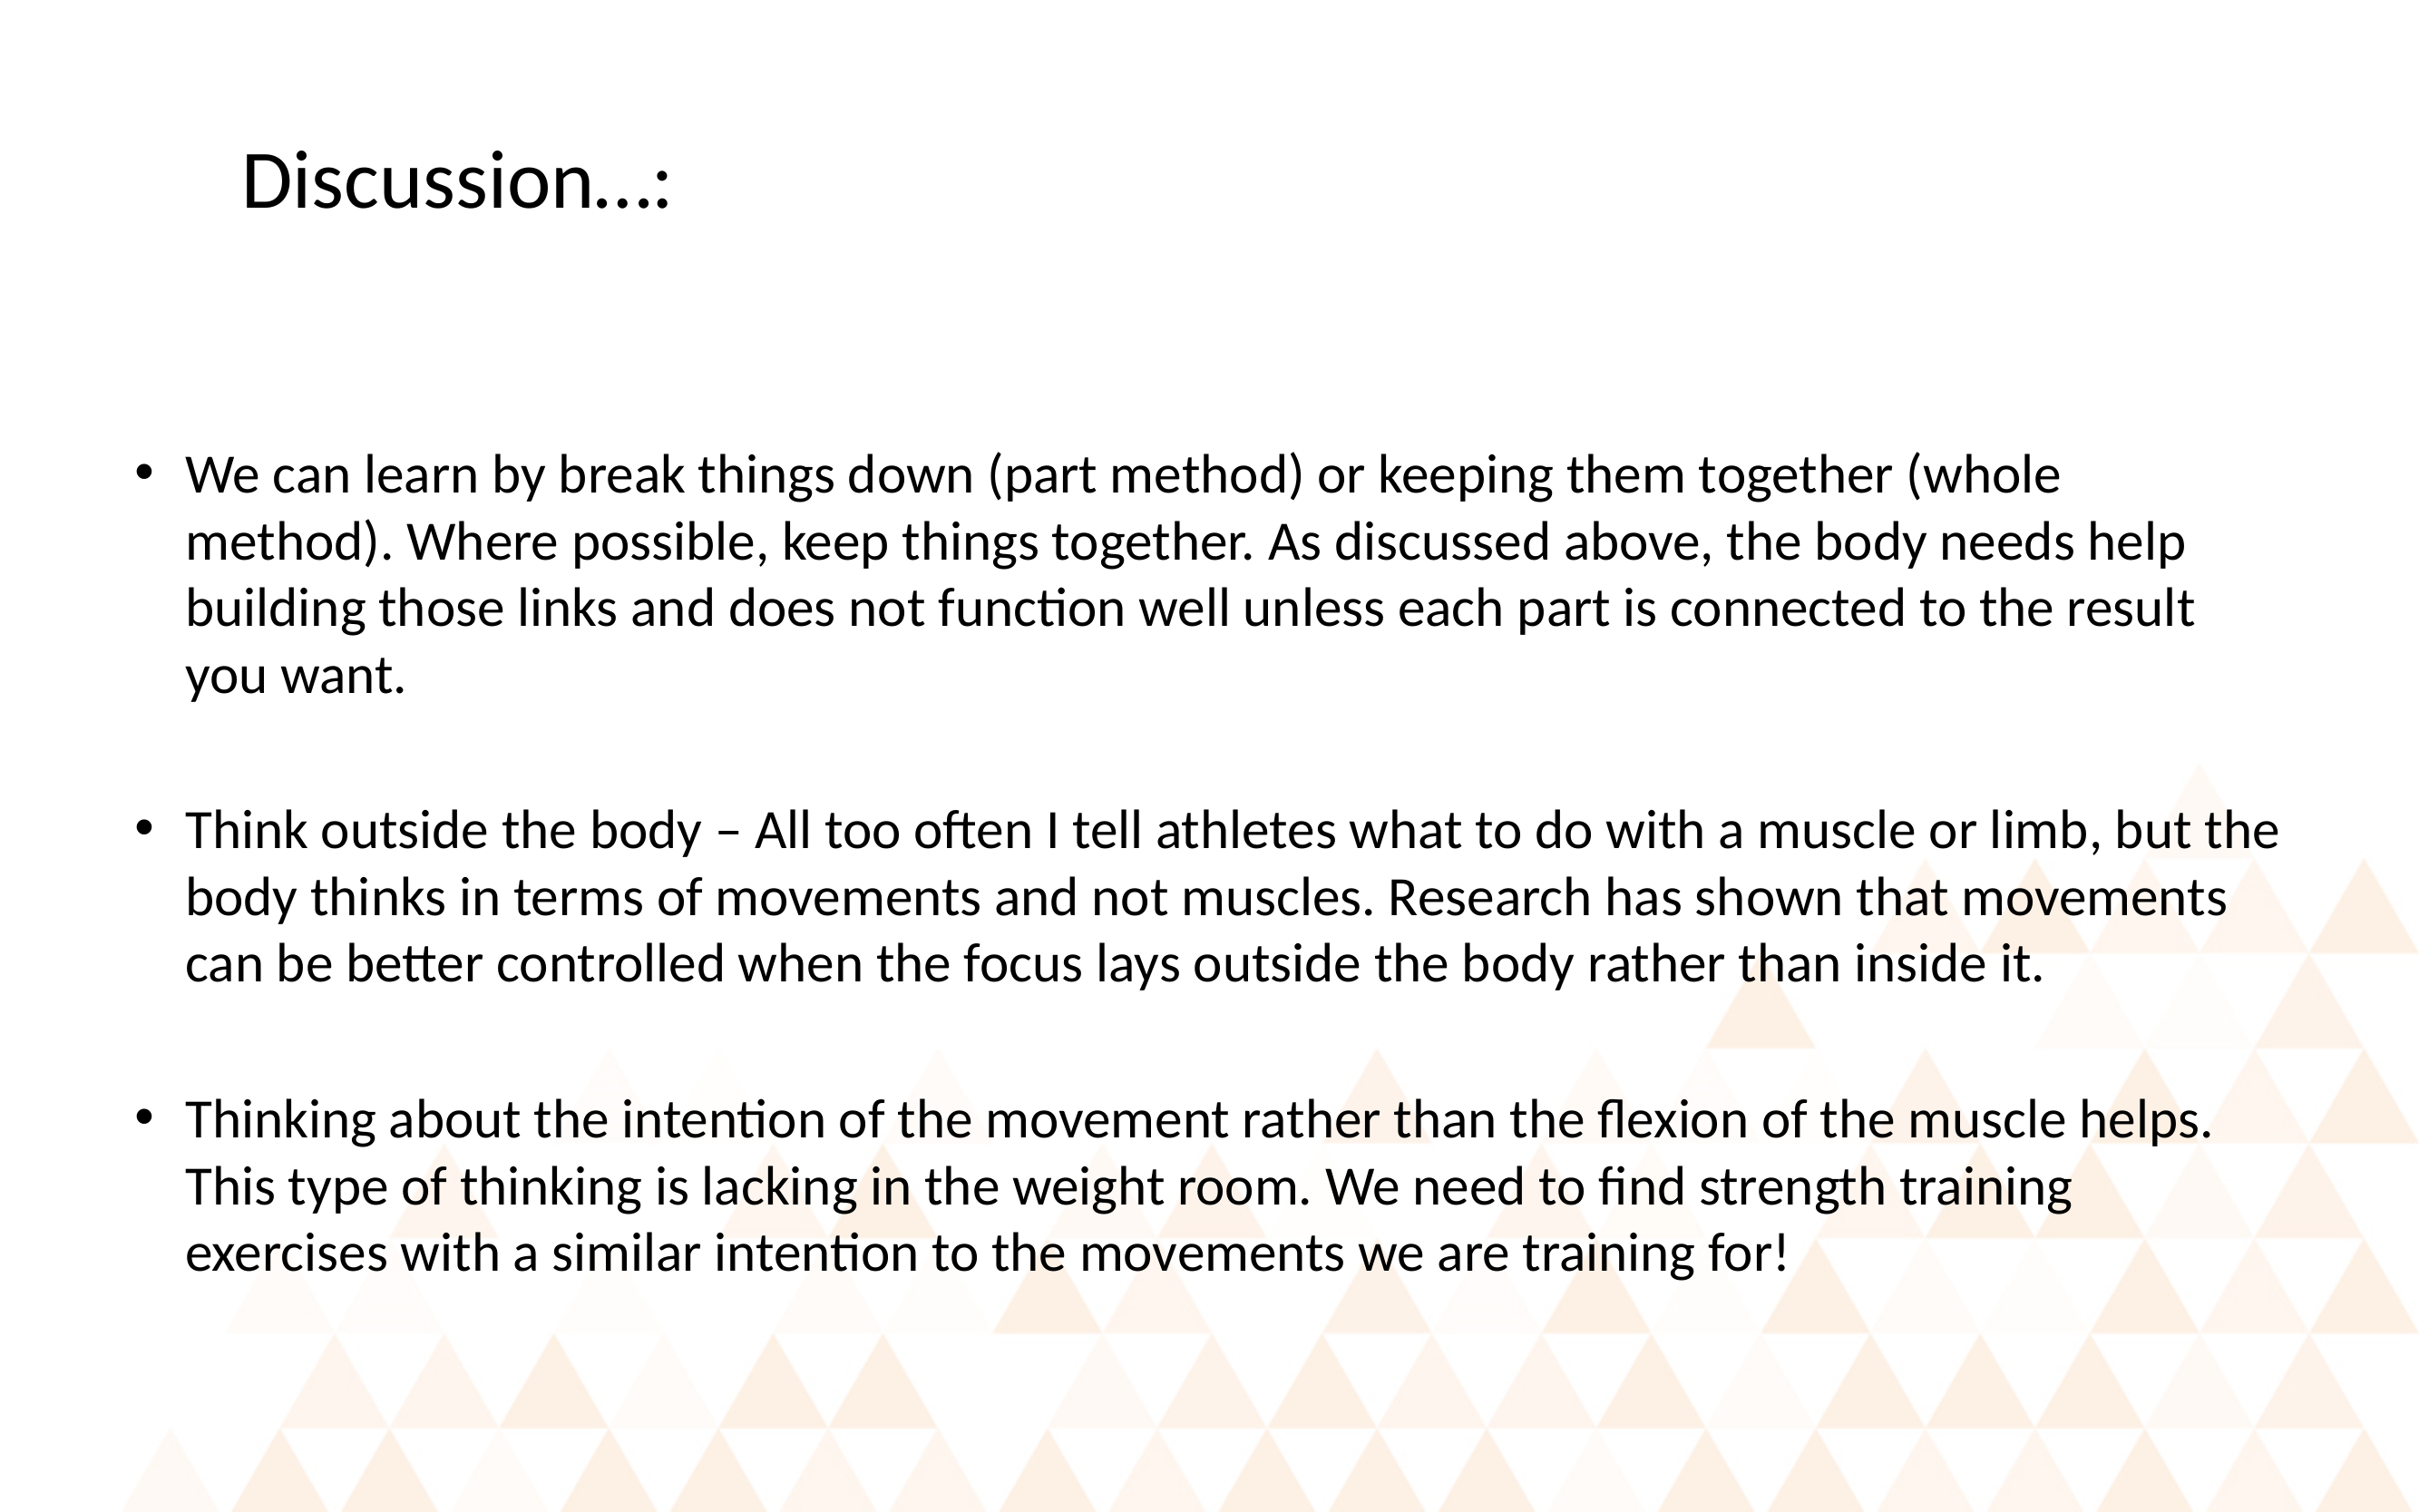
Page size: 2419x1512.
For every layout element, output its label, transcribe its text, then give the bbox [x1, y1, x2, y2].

text_box Discussion…: [228, 118, 2041, 231]
list We can learn by break things down (part method) or keeping them together (whole method). Where possible, keep things together. As discussed above, the body needs help building those links and does not function well unless each part is connected to the result you want. Think outside the body – All too often I tell athletes what to do with a muscle or limb, but the body thinks in terms of movements and not muscles. Research has shown that movements can be better controlled when the focus lays outside the body rather than inside it. Thinking about the intention of the movement rather than the flexion of the muscle helps. This type of thinking is lacking in the weight room. We need to find strength training exercises with a similar intention to the movements we are training for! [121, 352, 2298, 1351]
picture [0, 0, 2419, 1512]
